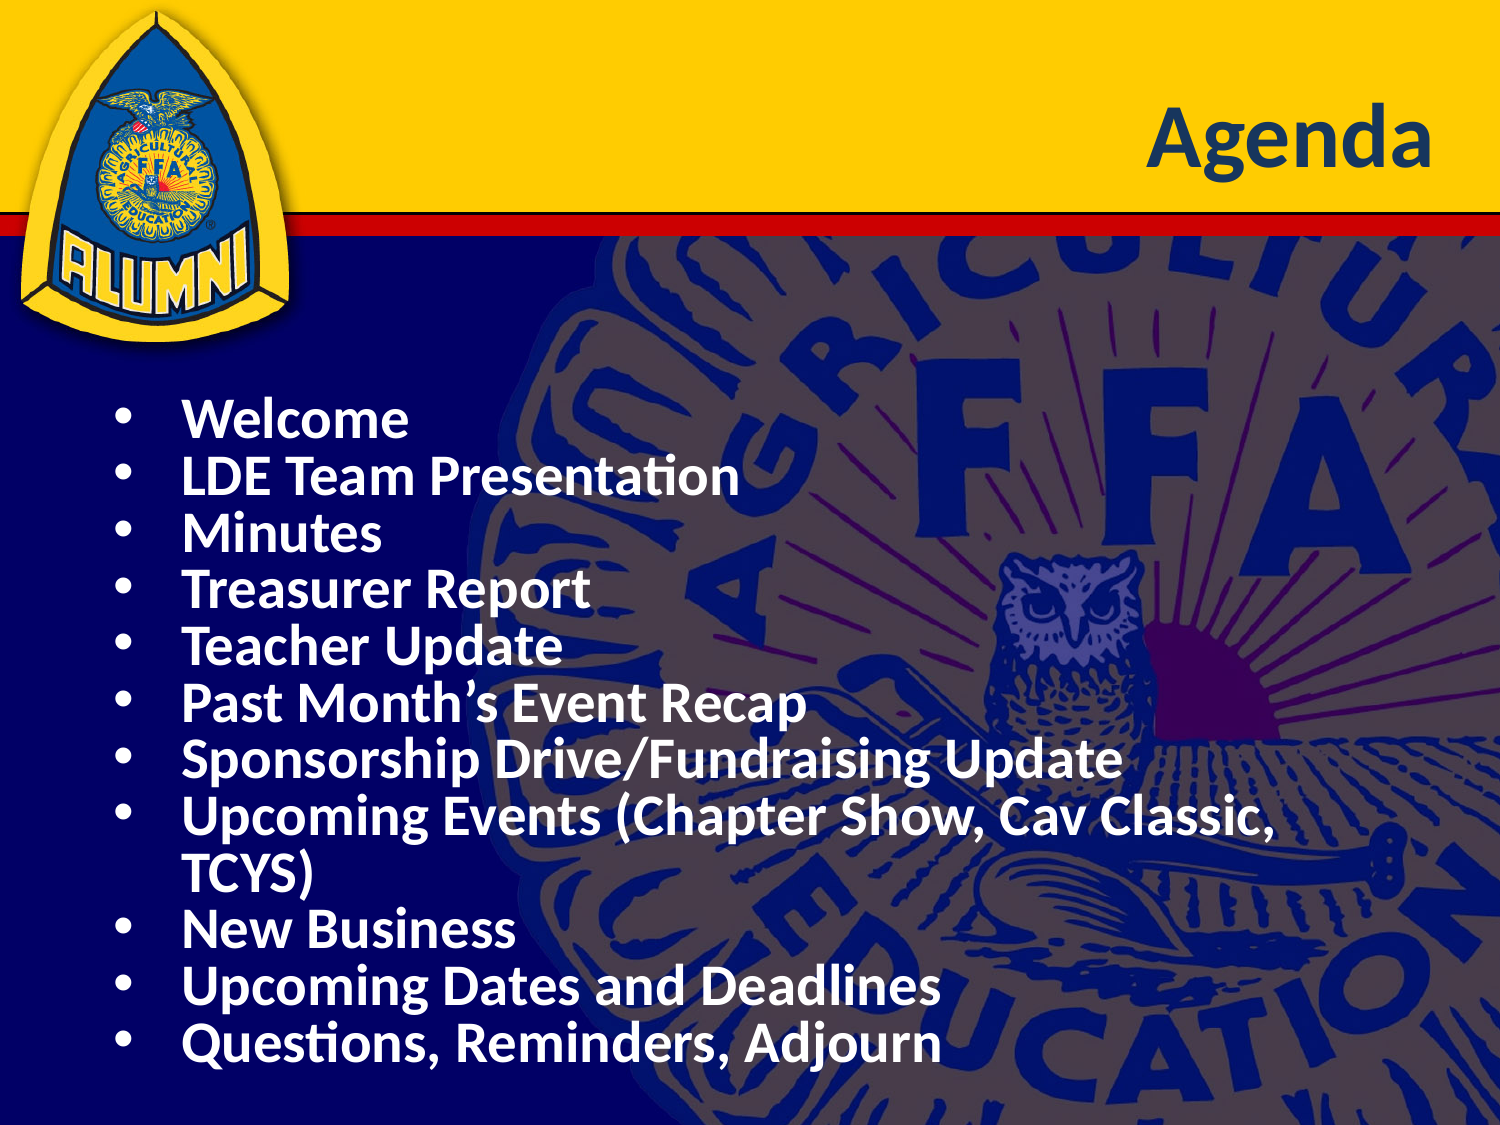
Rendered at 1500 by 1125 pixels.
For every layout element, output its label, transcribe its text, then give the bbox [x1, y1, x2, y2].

list Welcome LDE Team Presentation Minutes Treasurer Report Teacher Update Past Month’s Event Recap Sponsorship Drive/Fundraising Update Upcoming Events (Chapter Show, Cav Classic, TCYS) New Business Upcoming Dates and Deadlines Questions, Reminders, Adjourn [90, 385, 1441, 1125]
title Agenda [99, 37, 1450, 225]
picture [0, 0, 1500, 1125]
